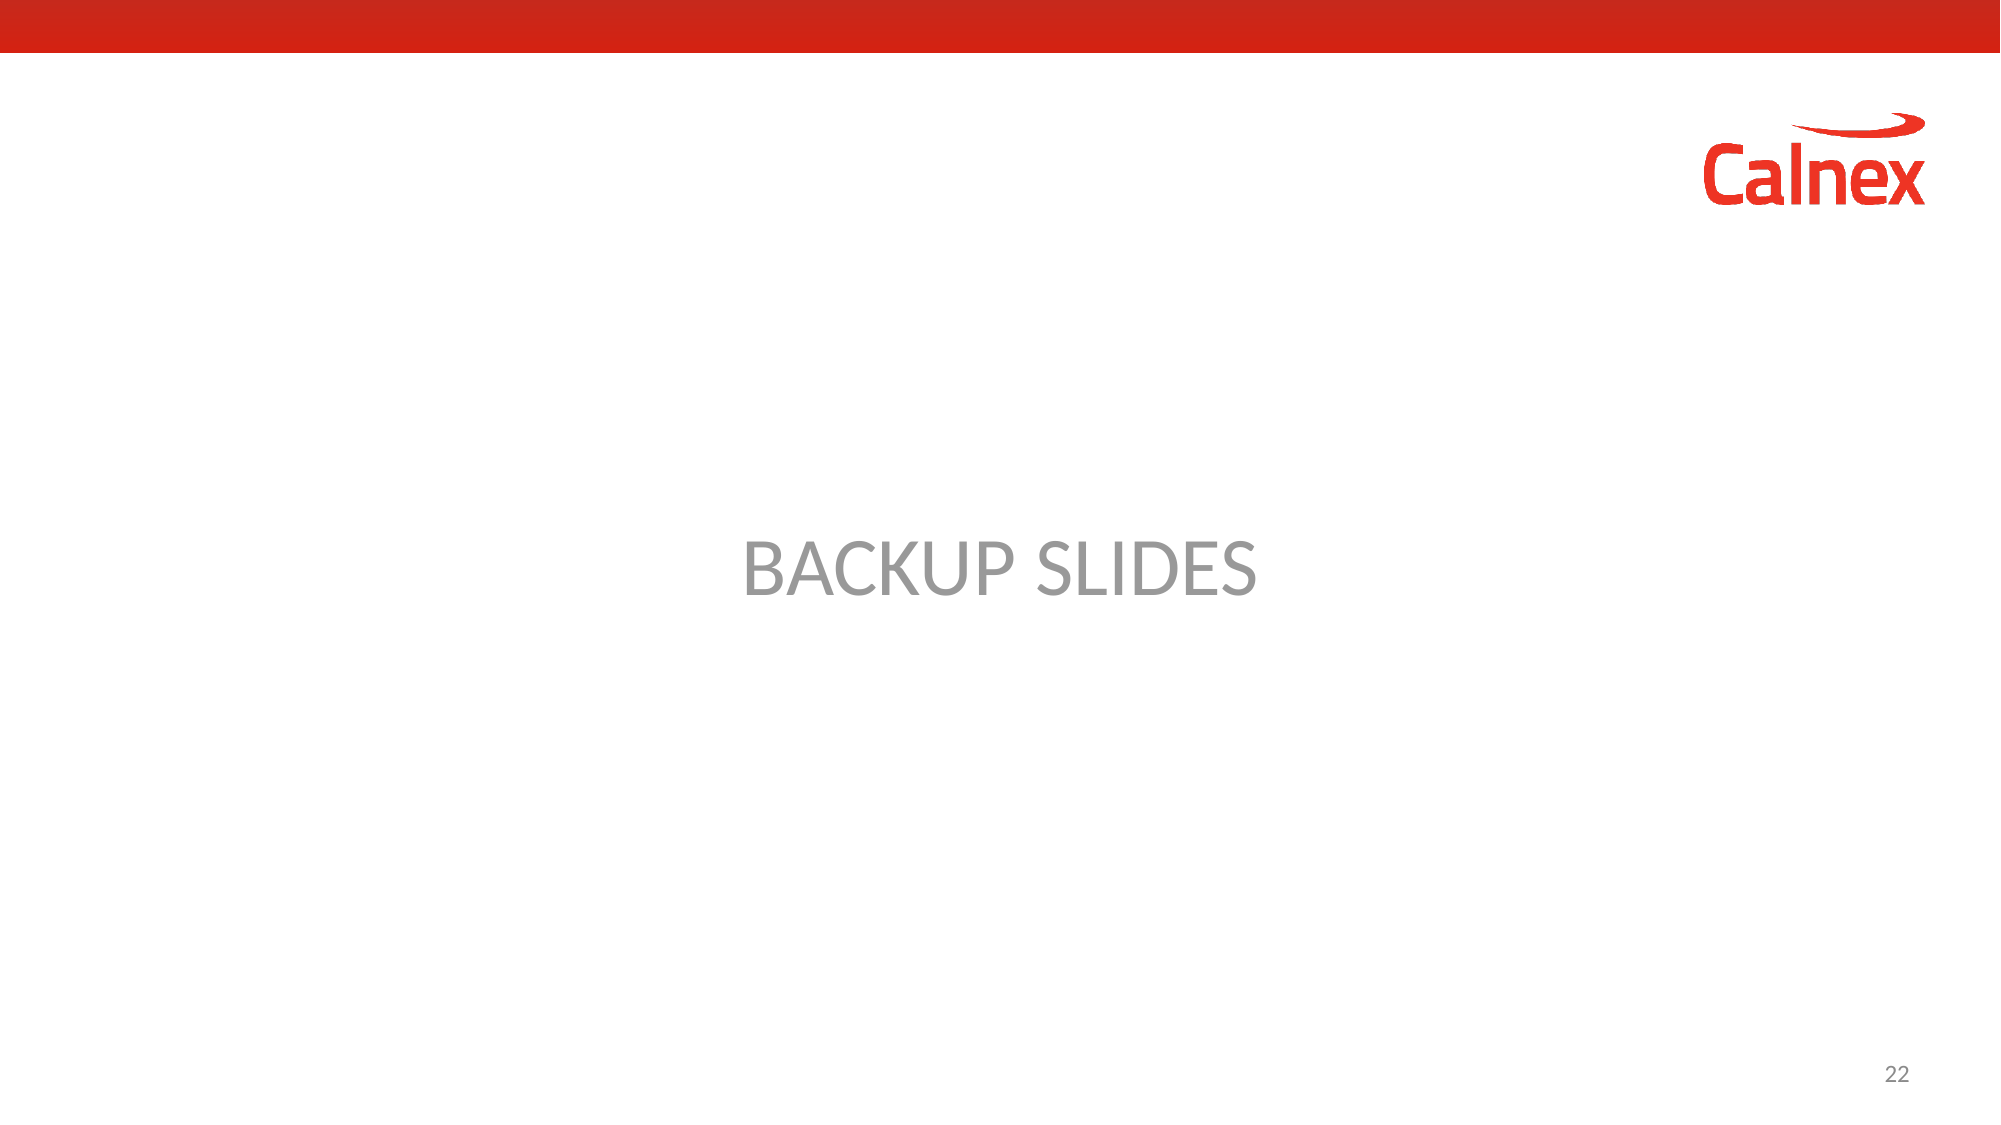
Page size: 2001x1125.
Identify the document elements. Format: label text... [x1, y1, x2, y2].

list BACKUP SLIDES [721, 512, 1279, 1125]
picture [1704, 113, 1925, 205]
slide_number 22 [1475, 1042, 1925, 1103]
